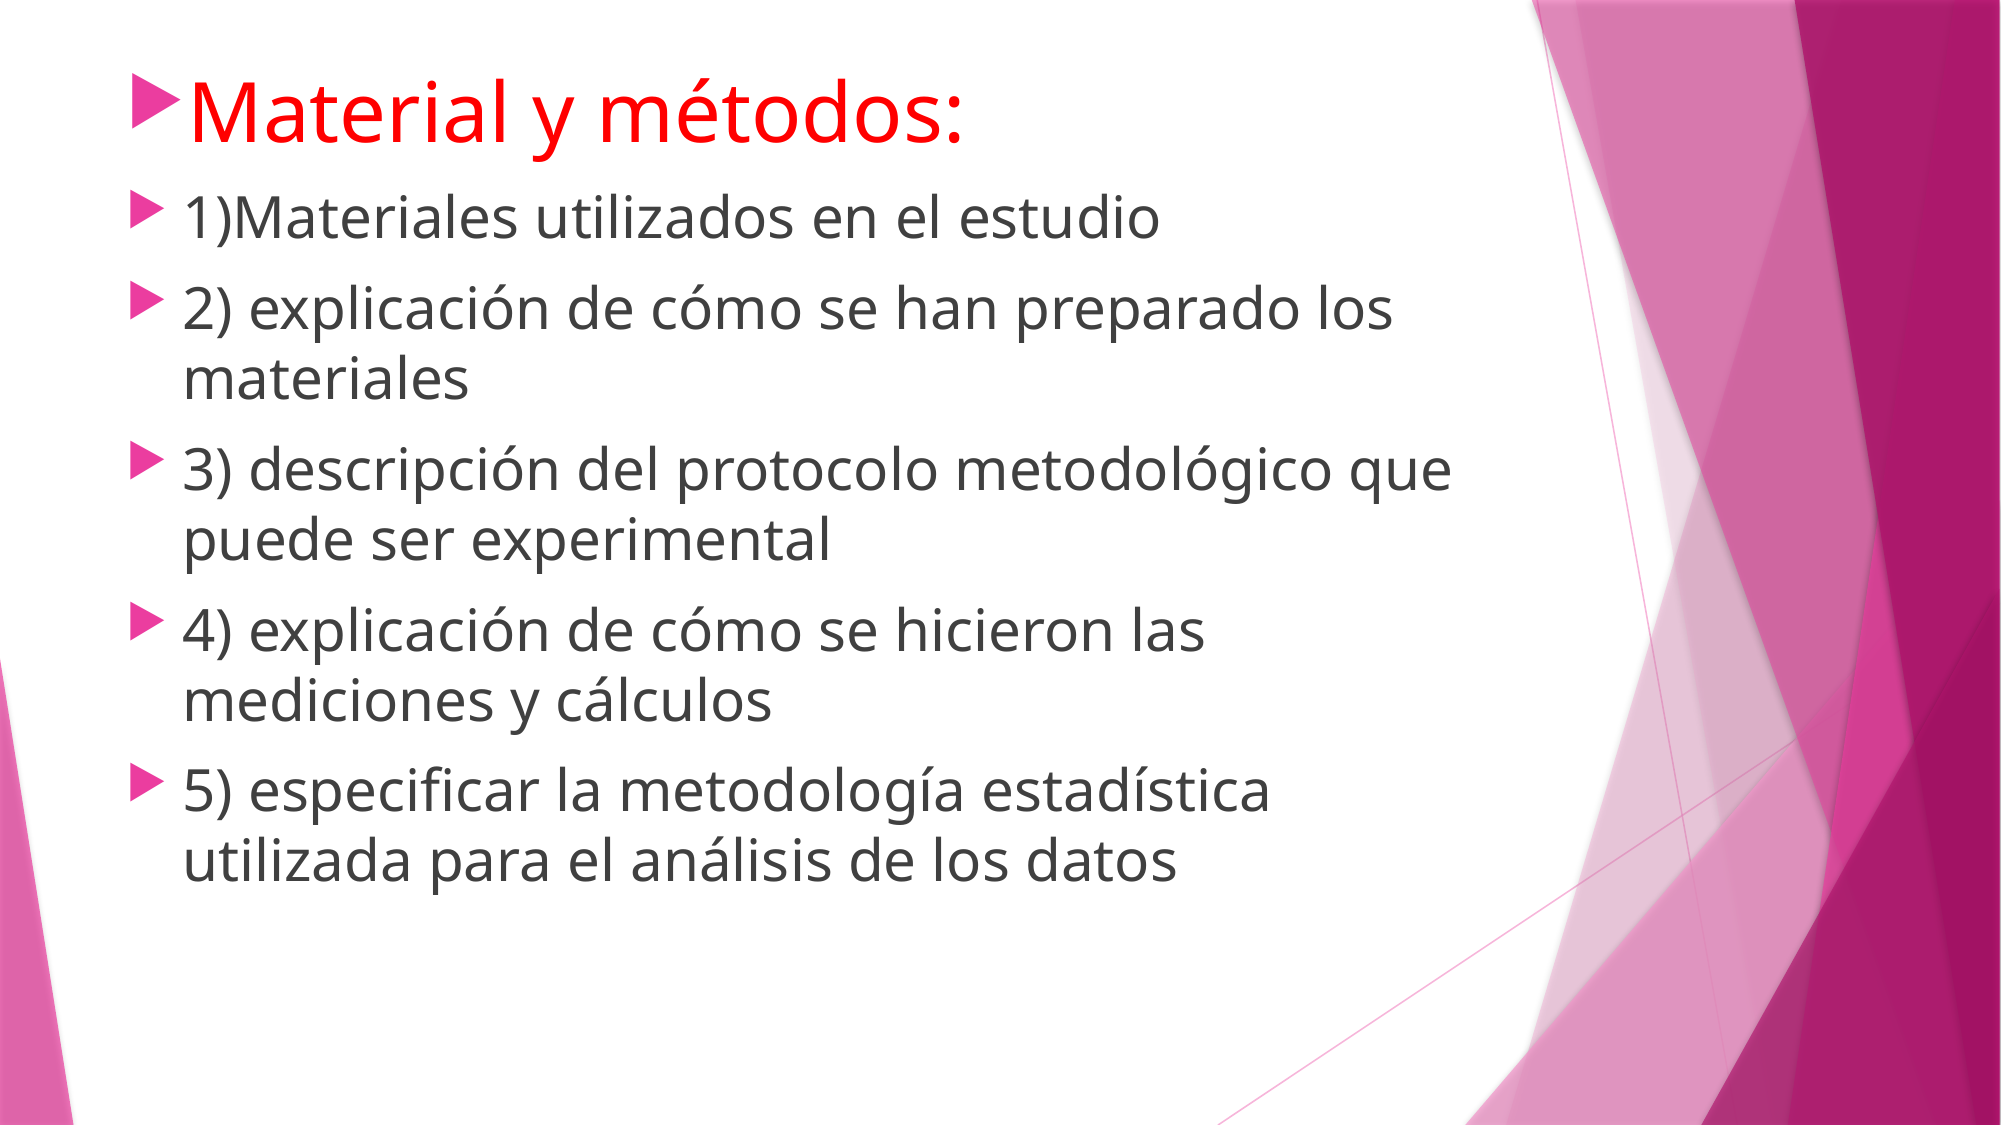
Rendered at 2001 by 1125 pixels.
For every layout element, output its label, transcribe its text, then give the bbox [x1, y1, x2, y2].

list Material y métodos: 1)Materiales utilizados en el estudio 2) explicación de cómo se han preparado los materiales 3) descripción del protocolo metodológico que puede ser experimental 4) explicación de cómo se hicieron las mediciones y cálculos 5) especificar la metodología estadística utilizada para el análisis de los datos [111, 51, 1522, 991]
